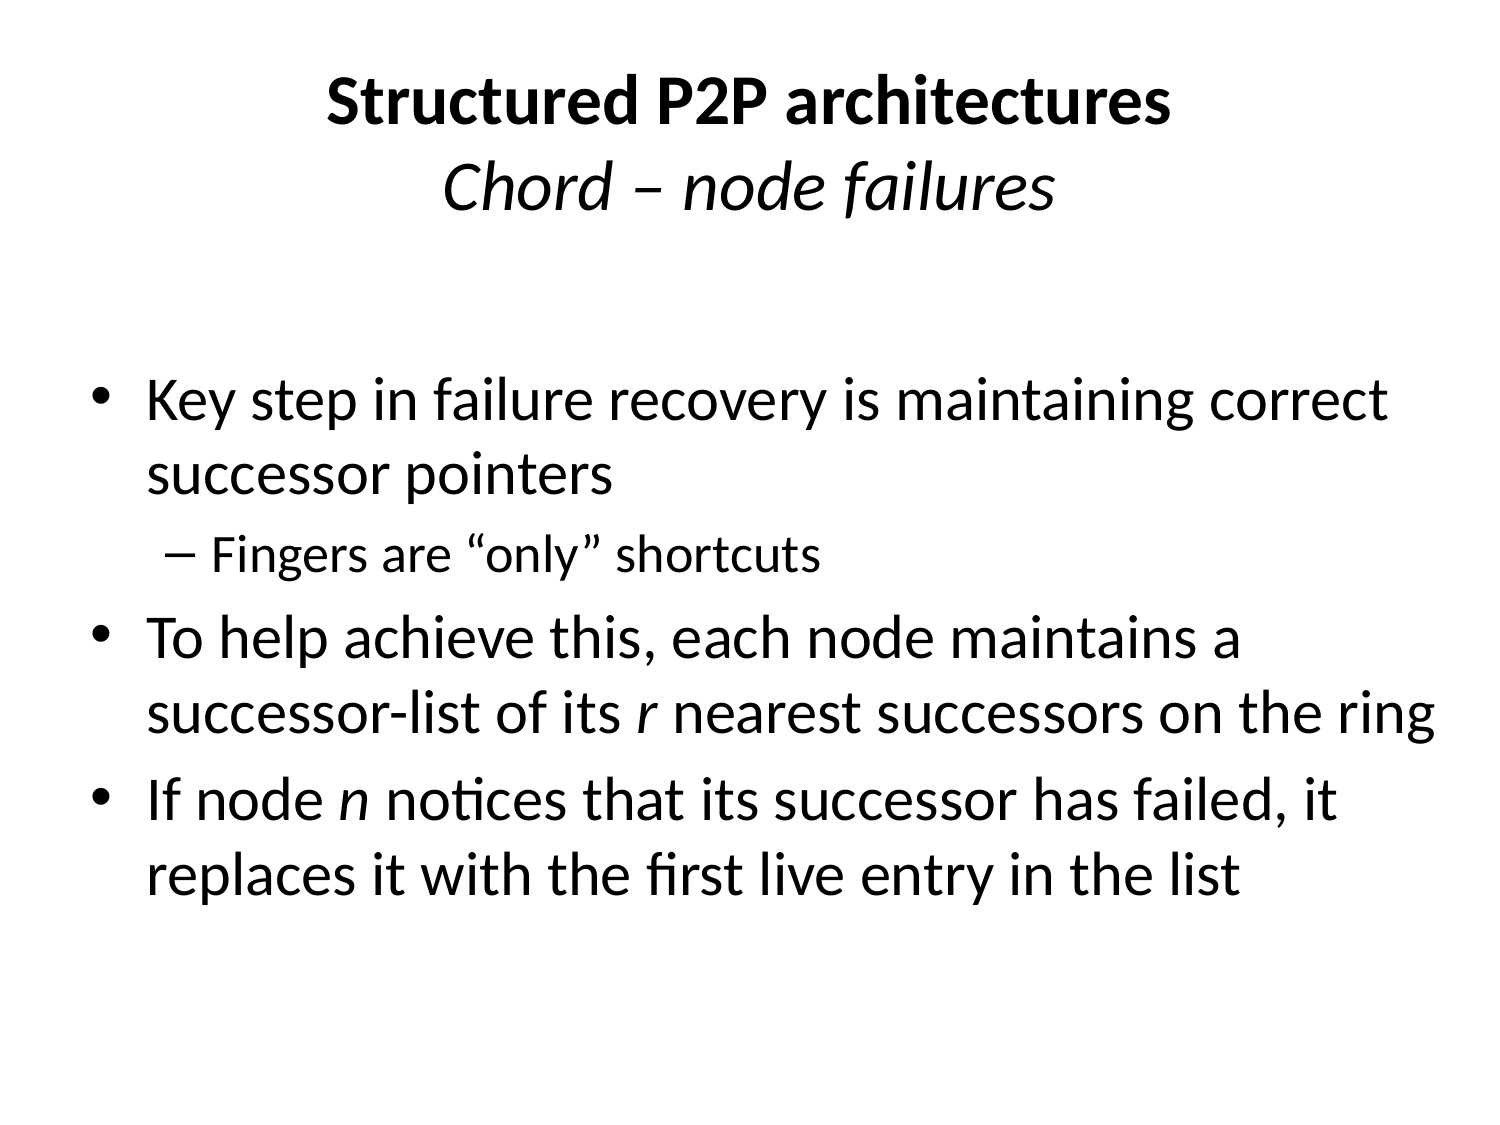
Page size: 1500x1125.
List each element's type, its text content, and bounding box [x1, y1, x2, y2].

title Structured P2P architectures Chord – node failures [75, 45, 1425, 233]
list Key step in failure recovery is maintaining correct successor pointers Fingers are “only” shortcuts To help achieve this, each node maintains a successor-list of its r nearest successors on the ring If node n notices that its successor has failed, it replaces it with the first live entry in the list [75, 262, 1464, 1101]
